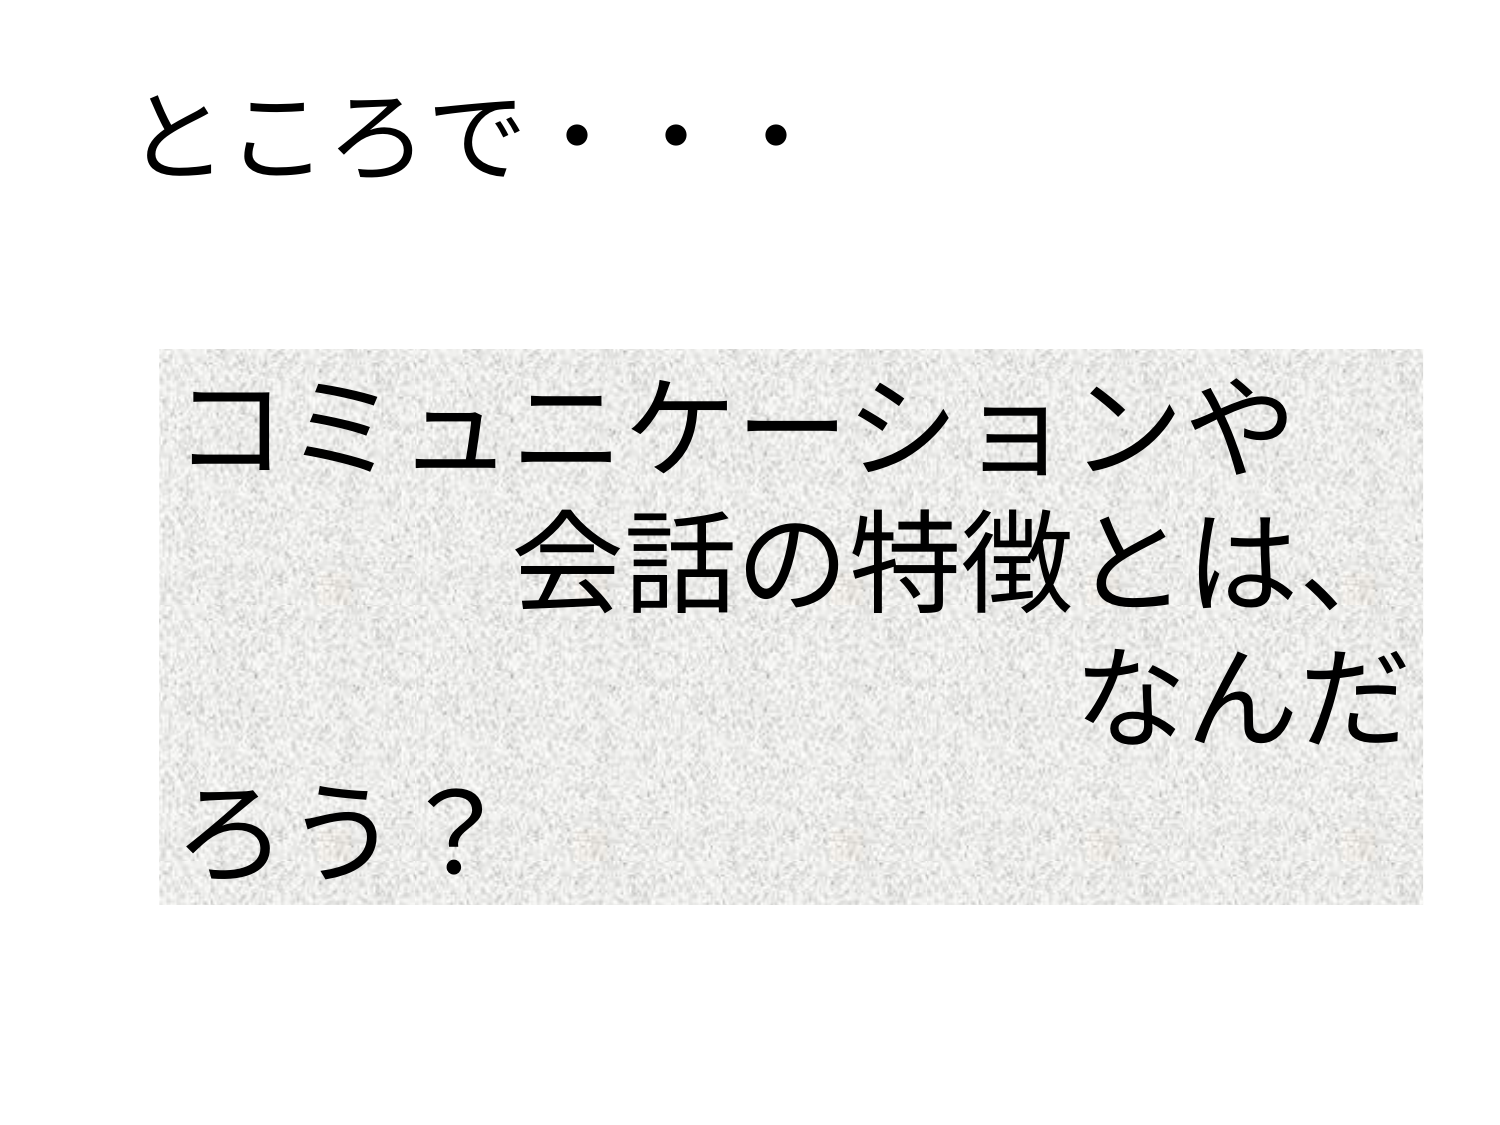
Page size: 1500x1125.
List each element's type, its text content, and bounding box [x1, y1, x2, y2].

text_box コミュニケーションや 会話の特徴とは、 なんだろう？ [159, 349, 1424, 905]
text_box ところで・・・ [112, 66, 1152, 202]
